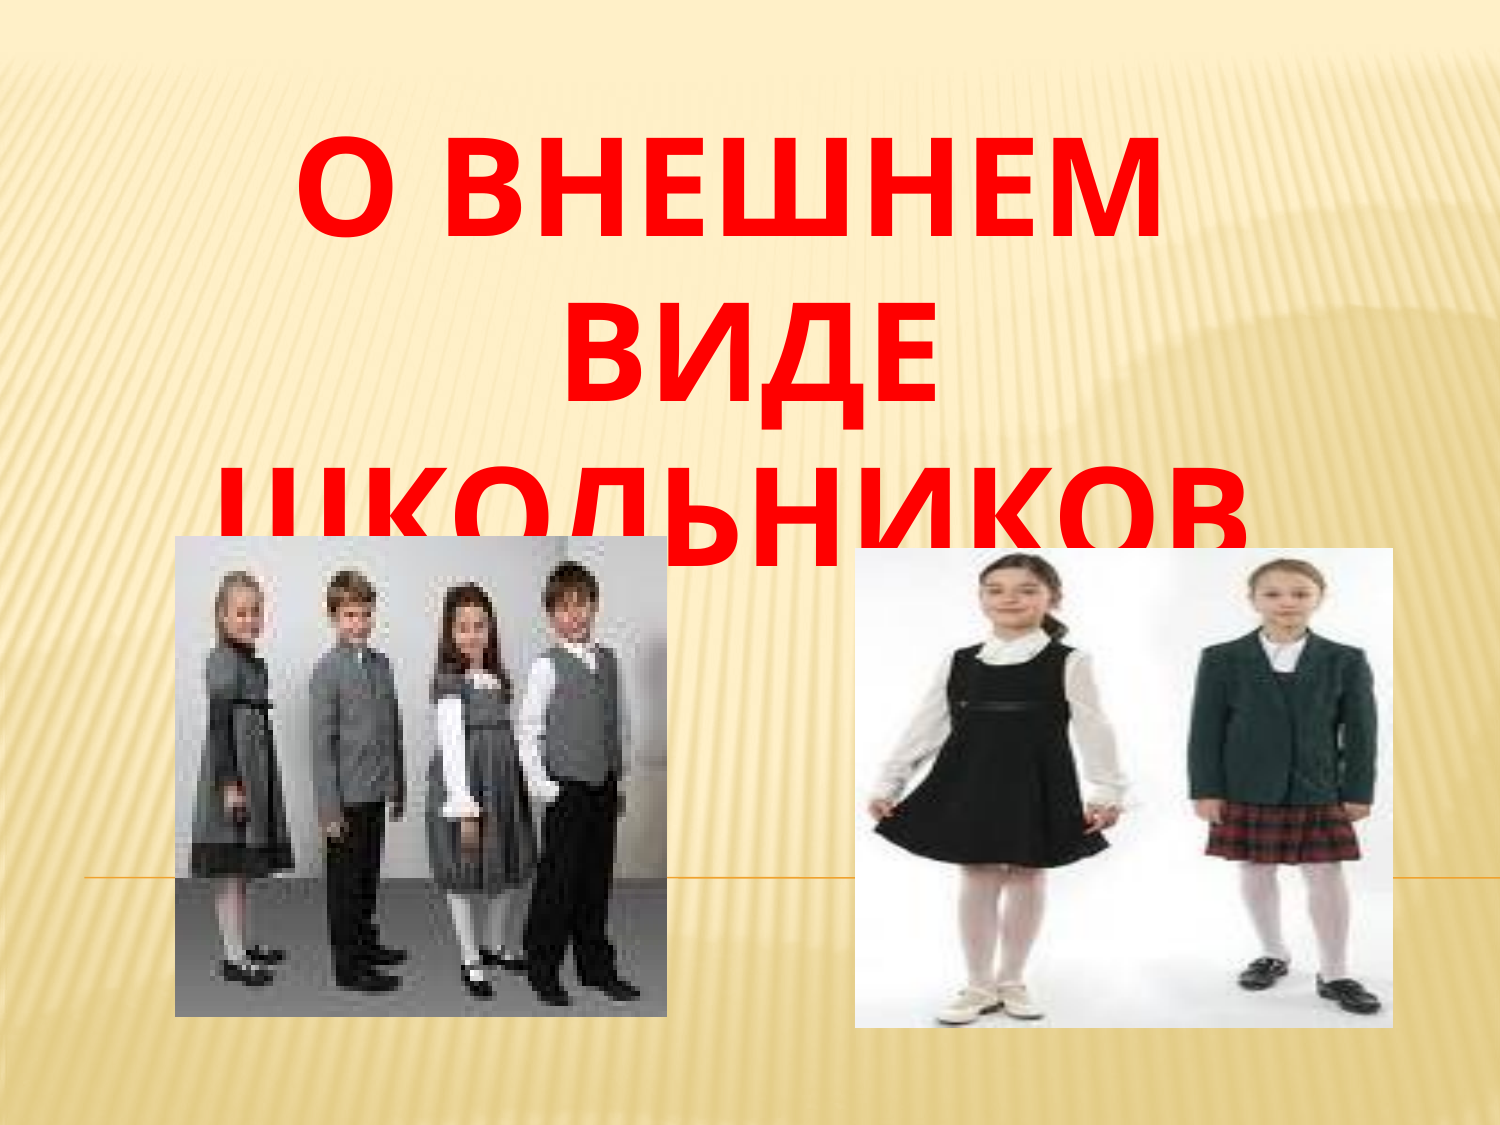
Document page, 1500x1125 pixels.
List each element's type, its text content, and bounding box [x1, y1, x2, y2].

picture [175, 536, 668, 1017]
picture [855, 547, 1393, 1029]
title О внешнем виде школьников [112, 91, 1388, 576]
